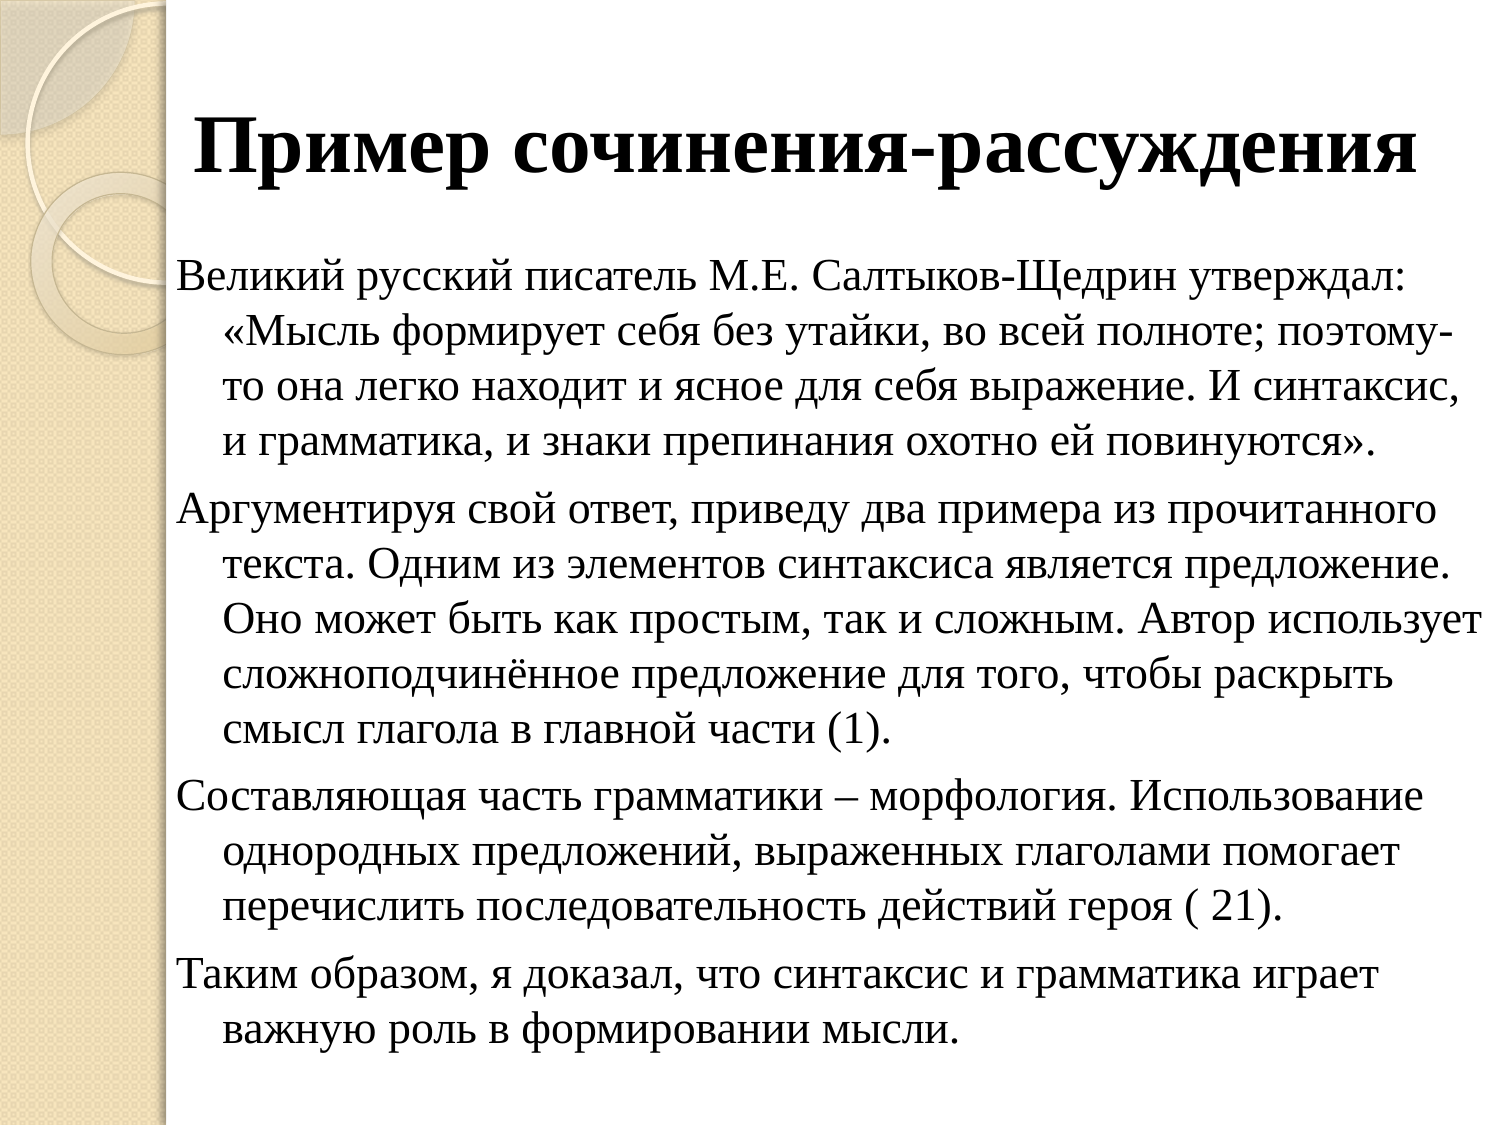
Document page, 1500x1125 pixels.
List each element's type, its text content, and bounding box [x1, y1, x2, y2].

title Пример сочинения‐рассуждения [147, 45, 1466, 233]
list Великий русский писатель М.Е. Салтыков‐Щедрин утверждал: «Мысль формирует себя без утайки, во всей полноте; поэтому‐то она легко находит и ясное для себя выражение. И синтаксис, и грамматика, и знаки препинания охотно ей повинуются». Аргументируя свой ответ, приведу два примера из прочитанного текста. Одним из элементов синтаксиса является предложение. Оно может быть как простым, так и сложным. Автор использует сложноподчинённое предложение для того, чтобы раскрыть смысл глагола в главной части (1). Составляющая часть грамматики – морфология. Использование однородных предложений, выраженных глаголами помогает перечислить последовательность действий героя ( 21). Таким образом, я доказал, что синтаксис и грамматика играет важную роль в формировании мысли. [147, 237, 1500, 1071]
